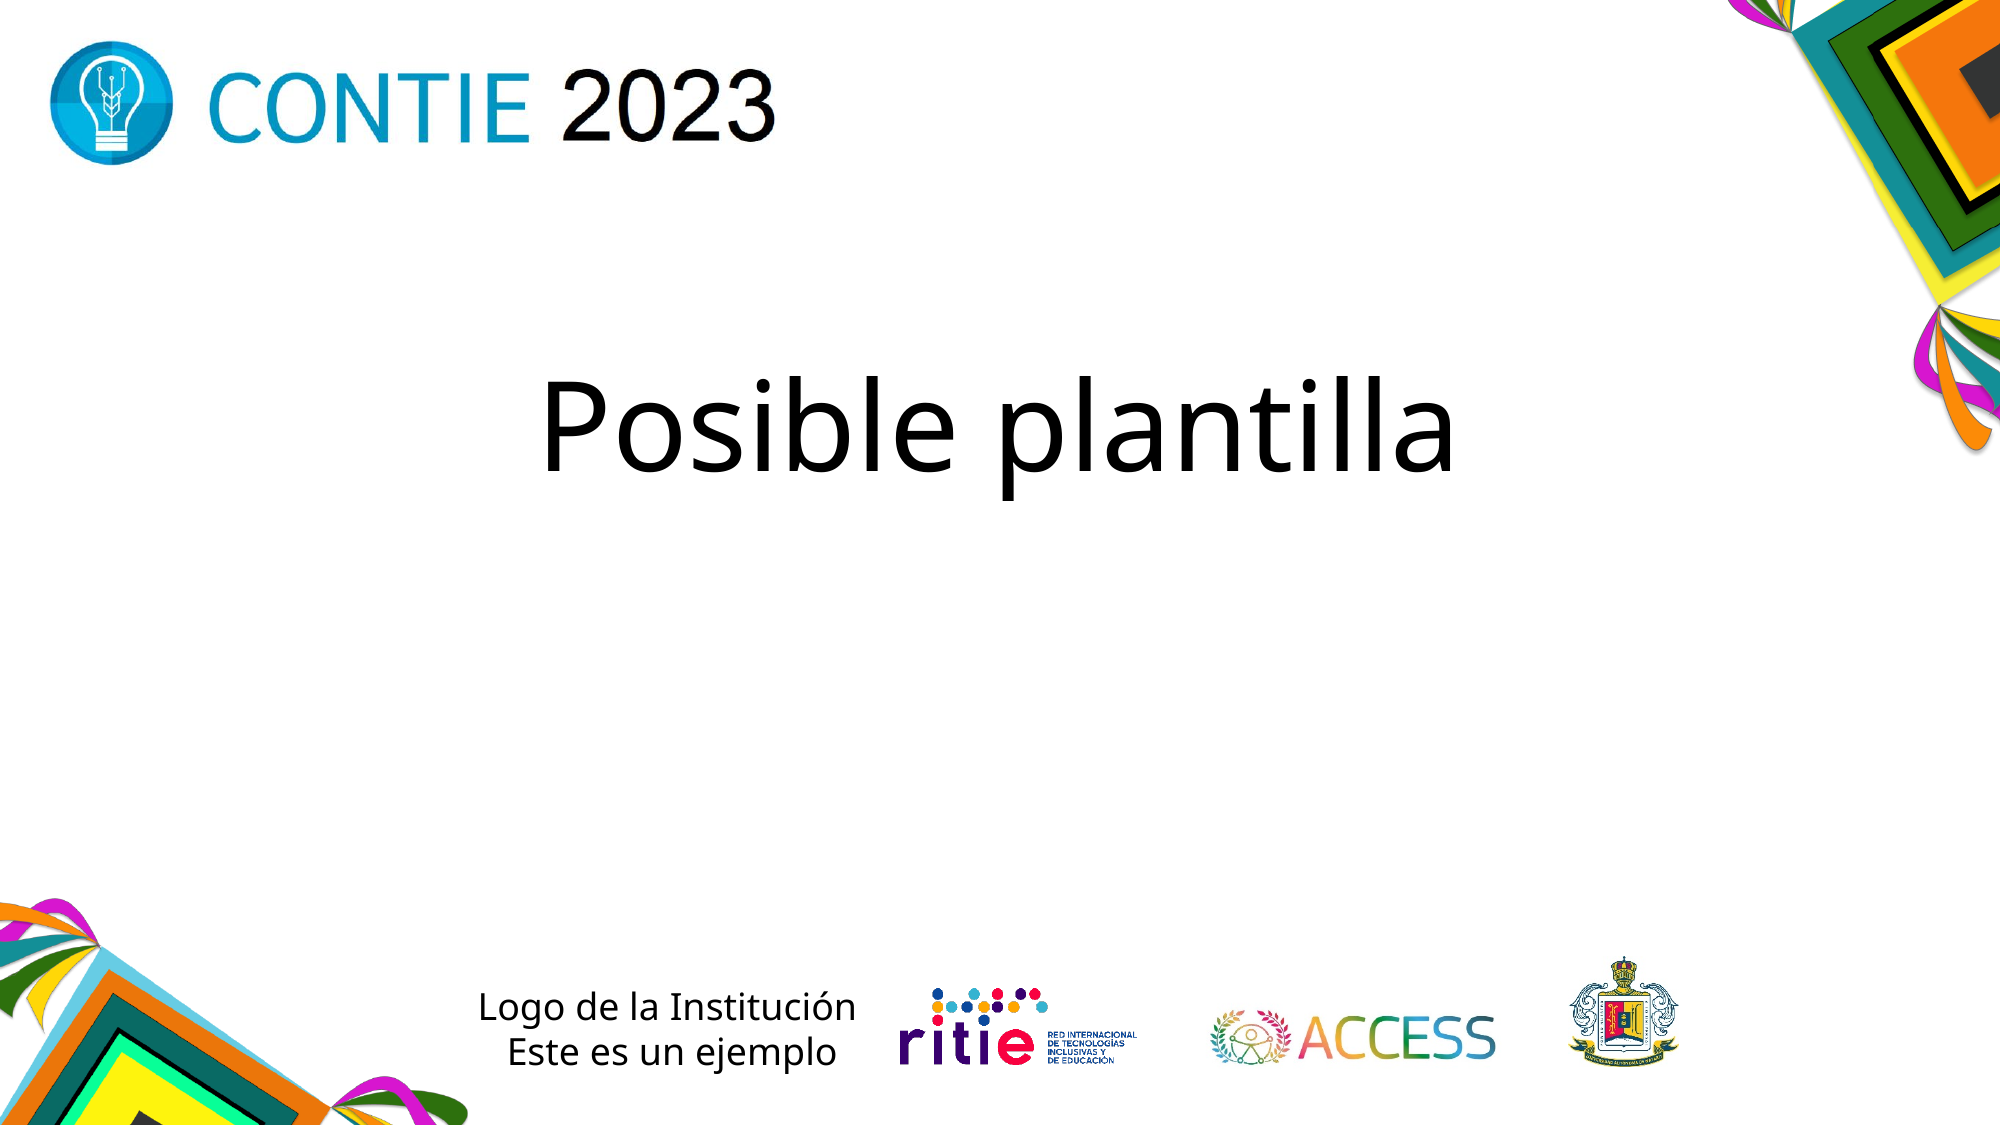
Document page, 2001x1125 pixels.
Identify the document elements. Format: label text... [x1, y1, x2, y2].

picture [1195, 992, 1511, 1083]
picture [1620, 0, 2000, 457]
picture [1568, 956, 1679, 1067]
picture [0, 787, 468, 1125]
picture [900, 988, 1137, 1065]
title Posible plantilla [136, 210, 1862, 657]
picture [35, 26, 786, 182]
text_box Logo de la Institución Este es un ejemplo [454, 975, 891, 1080]
